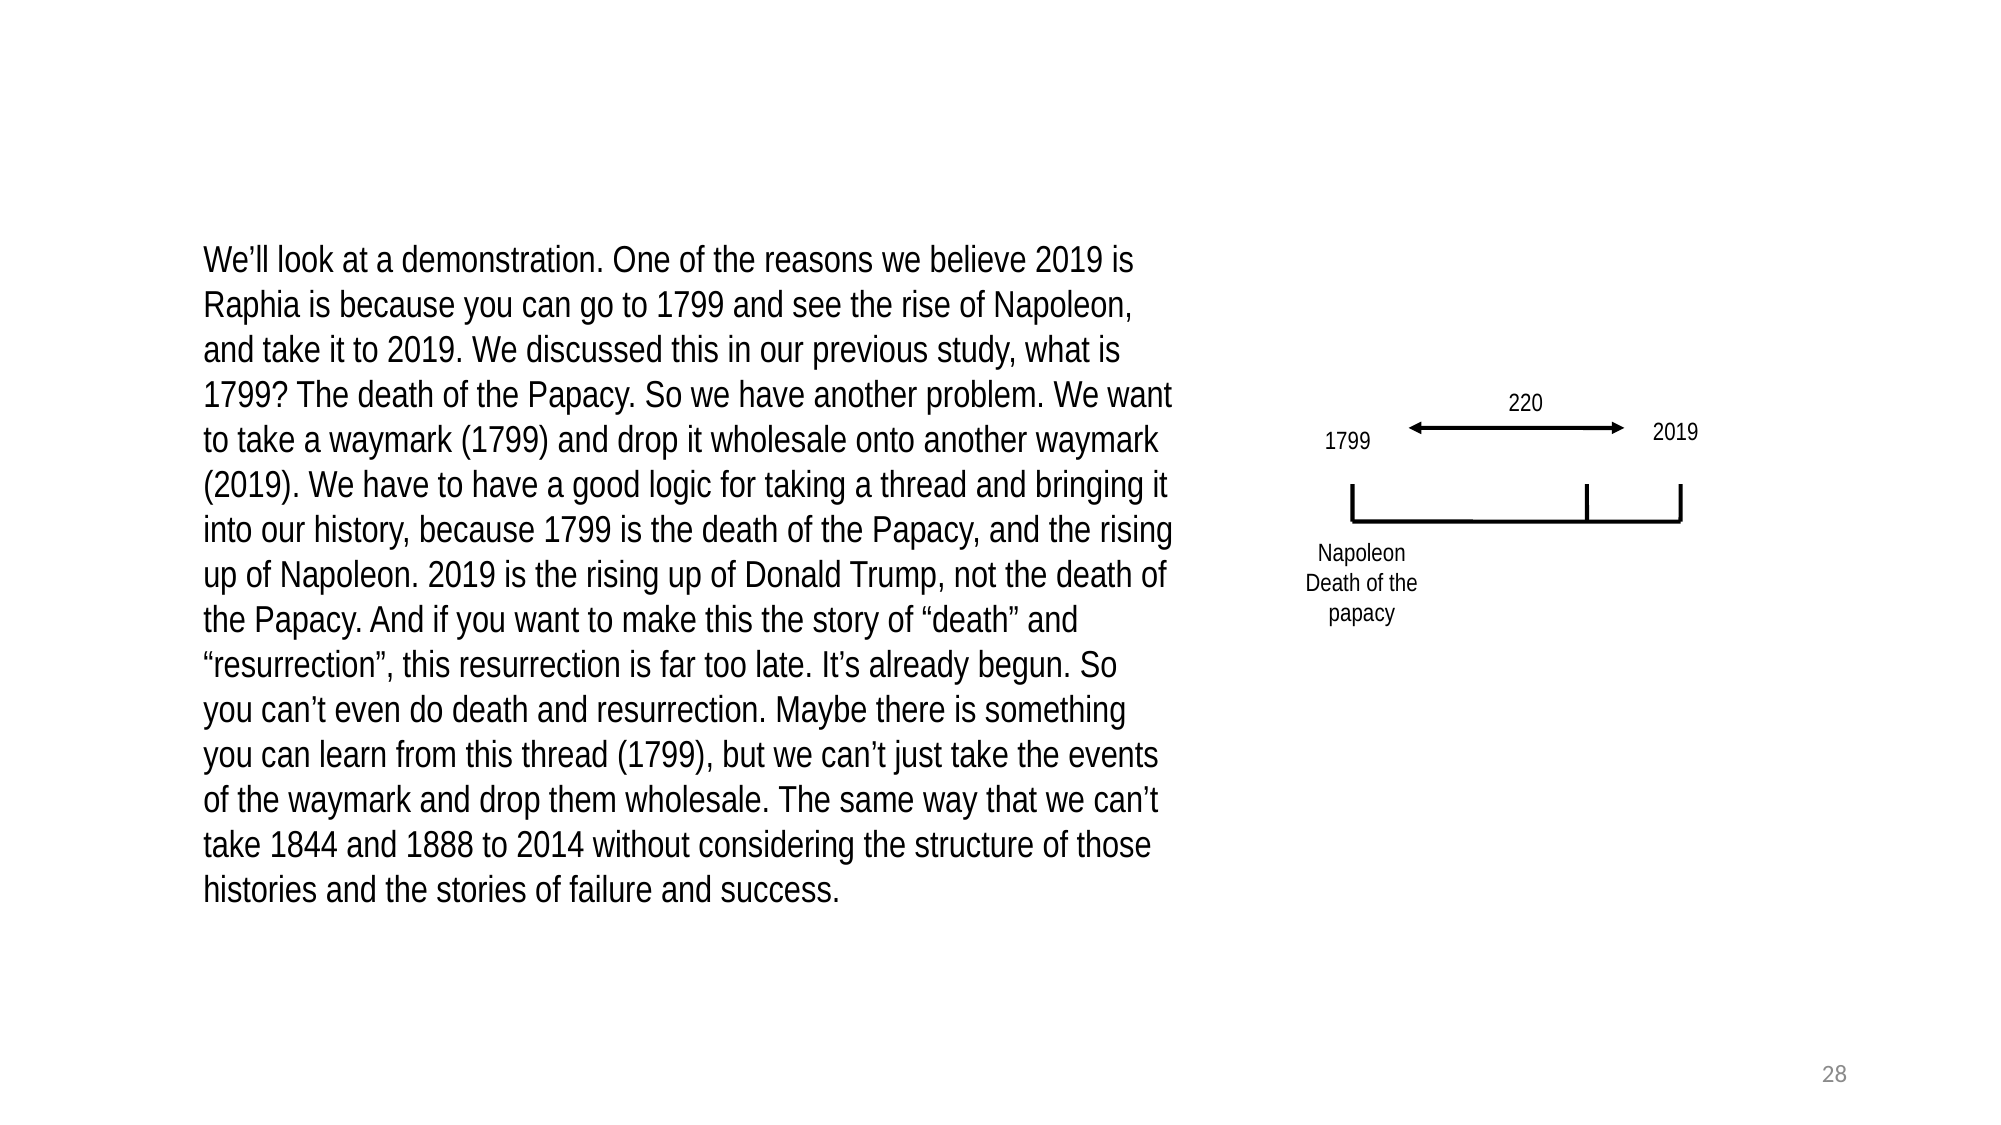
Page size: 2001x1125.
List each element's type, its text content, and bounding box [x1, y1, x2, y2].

text_box 1799 [1305, 418, 1390, 494]
text_box We’ll look at a demonstration. One of the reasons we believe 2019 is Raphia is because you can go to 1799 and see the rise of Napoleon, and take it to 2019. We discussed this in our previous study, what is 1799? The death of the Papacy. So we have another problem. We want to take a waymark (1799) and drop it wholesale onto another waymark (2019). We have to have a good logic for taking a thread and bringing it into our history, because 1799 is the death of the Papacy, and the rising up of Napoleon. 2019 is the rising up of Donald Trump, not the death of the Papacy. And if you want to make this the story of “death” and “resurrection”, this resurrection is far too late. It’s already begun. So you can’t even do death and resurrection. Maybe there is something you can learn from this thread (1799), but we can’t just take the events of the waymark and drop them wholesale. The same way that we can’t take 1844 and 1888 to 2014 without considering the structure of those histories and the stories of failure and success. [188, 227, 1189, 948]
text_box 220 [1483, 380, 1569, 424]
text_box 2019 [1633, 409, 1719, 485]
text_box [1239, 352, 1765, 719]
slide_number 28 [1412, 1042, 1863, 1103]
text_box Napoleon Death of the papacy [1296, 530, 1428, 672]
text_box [1408, 421, 1625, 435]
